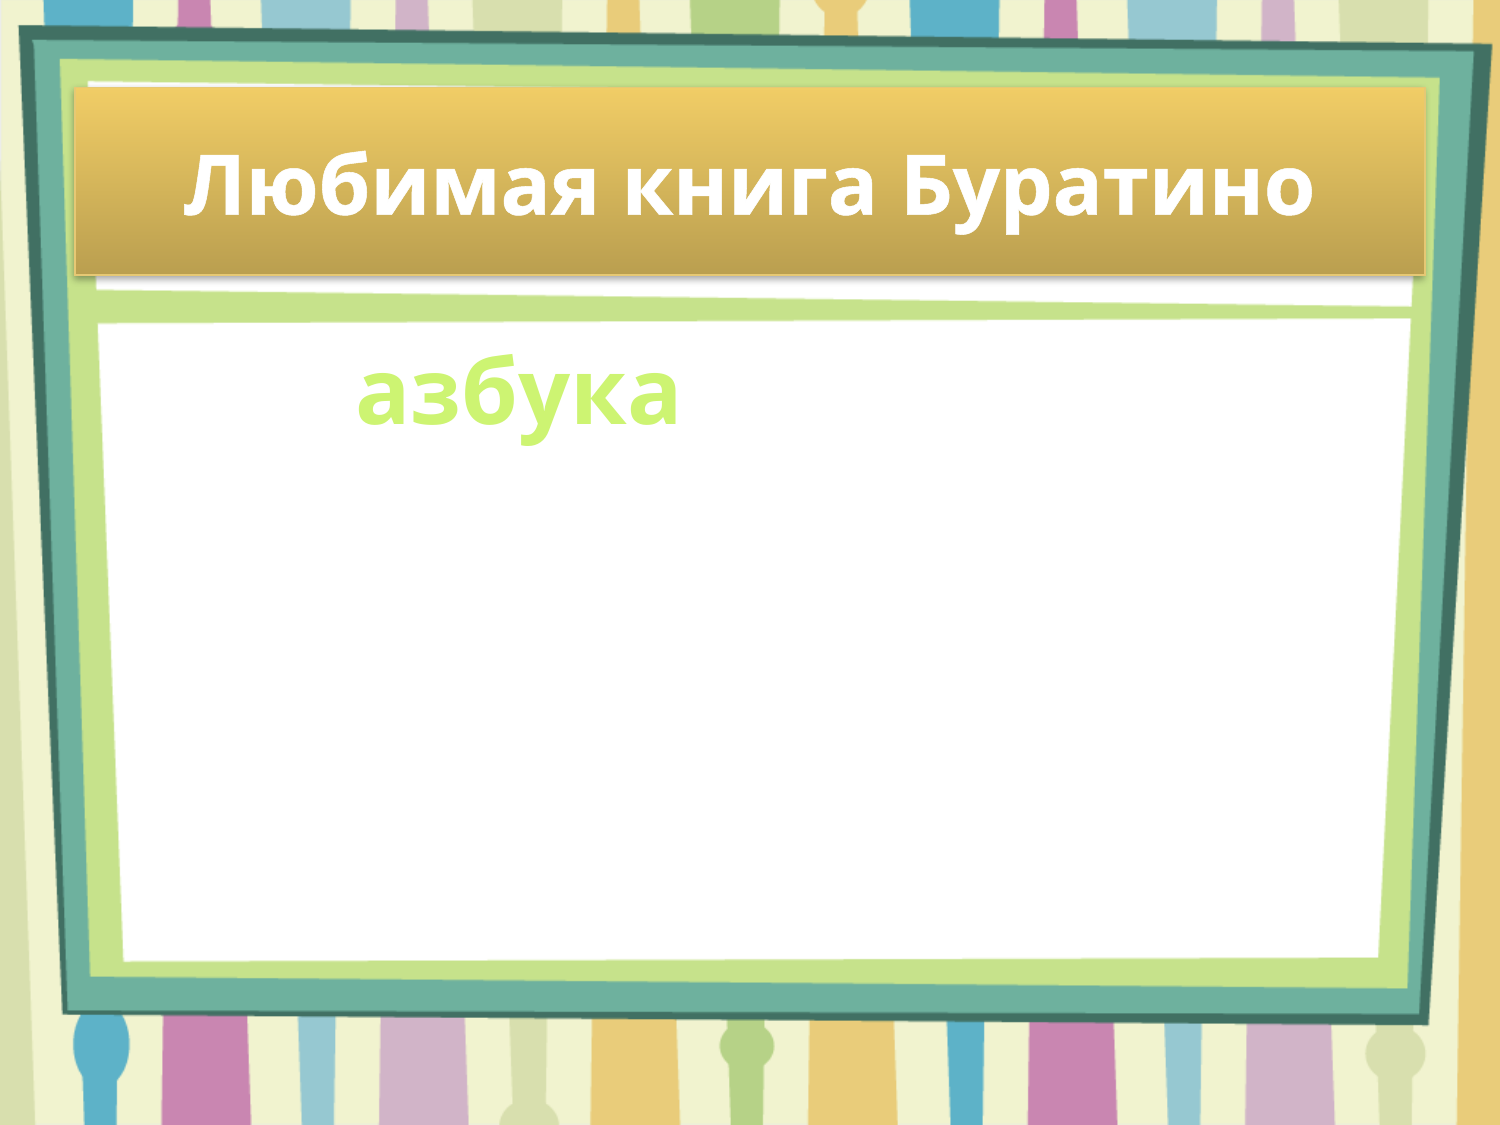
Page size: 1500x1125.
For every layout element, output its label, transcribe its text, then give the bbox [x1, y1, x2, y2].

picture [0, 0, 1500, 1125]
title Любимая книга Буратино [74, 87, 1426, 276]
list азбука [316, 324, 1266, 774]
